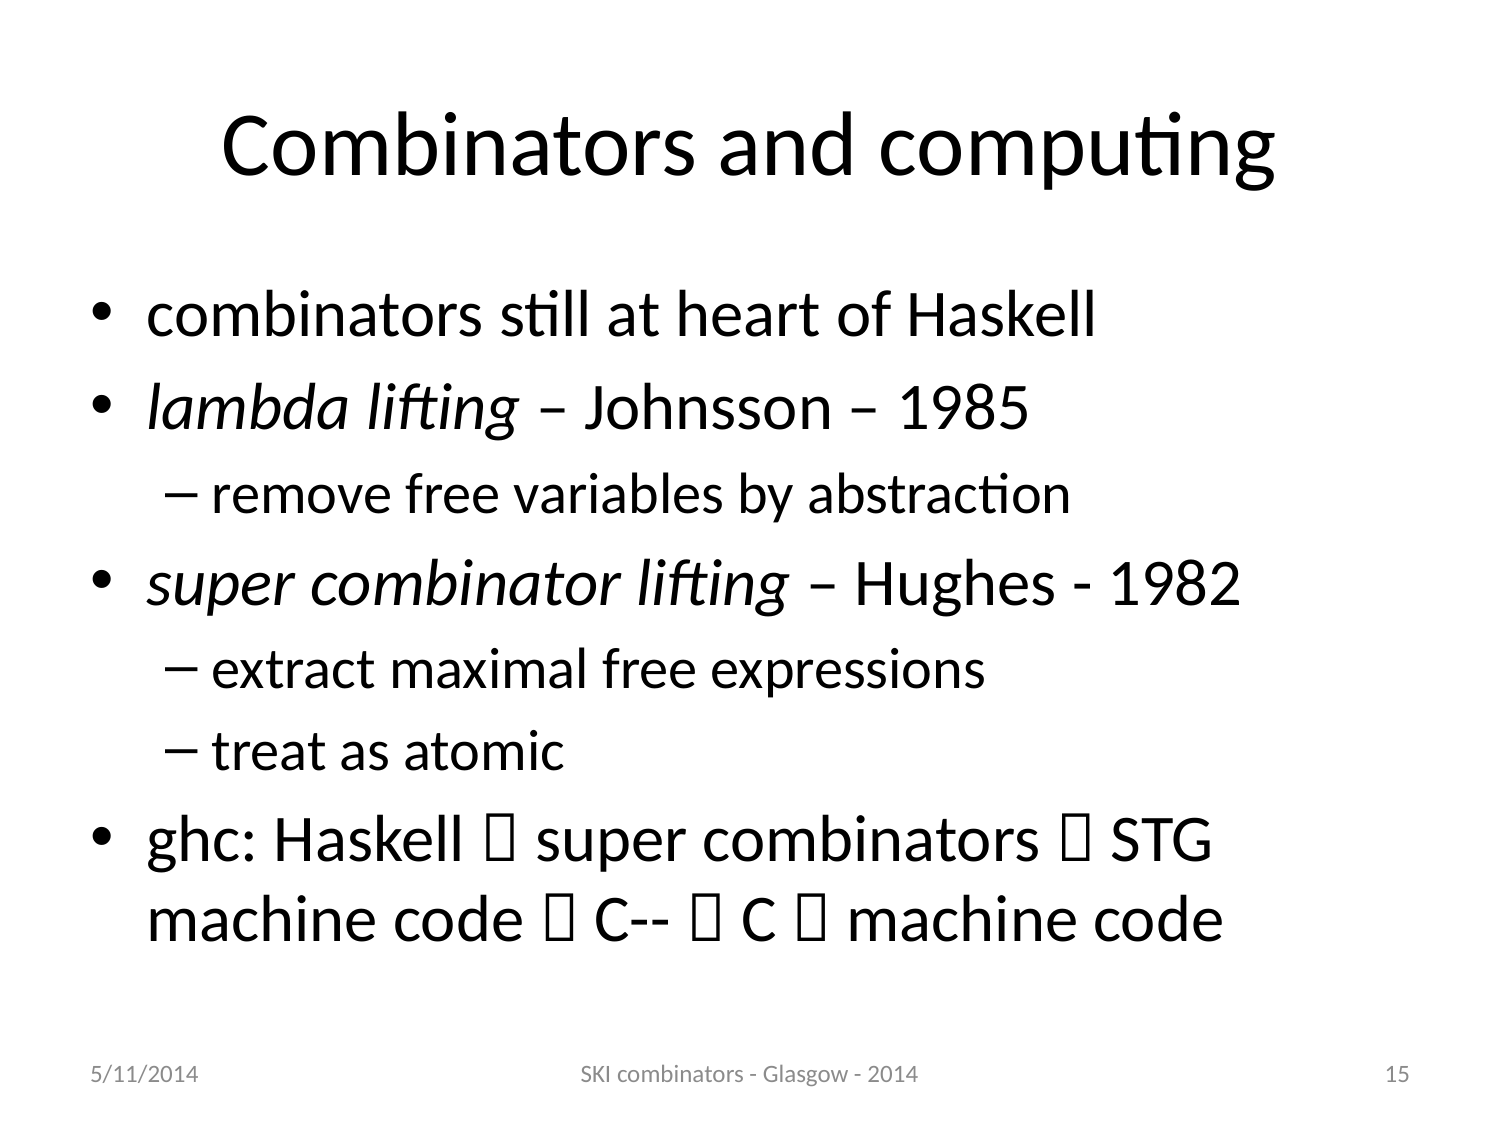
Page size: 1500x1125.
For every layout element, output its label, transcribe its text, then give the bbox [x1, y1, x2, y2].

title Combinators and computing [75, 45, 1425, 233]
slide_number 15 [1074, 1042, 1425, 1103]
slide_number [75, 1042, 425, 1103]
list combinators still at heart of Haskell lambda lifting – Johnsson – 1985 remove free variables by abstraction super combinator lifting – Hughes - 1982 extract maximal free expressions treat as atomic ghc: Haskell  super combinators  STG machine code  C--  C  machine code [75, 262, 1425, 1005]
footer SKI combinators - Glasgow - 2014 [512, 1042, 988, 1103]
